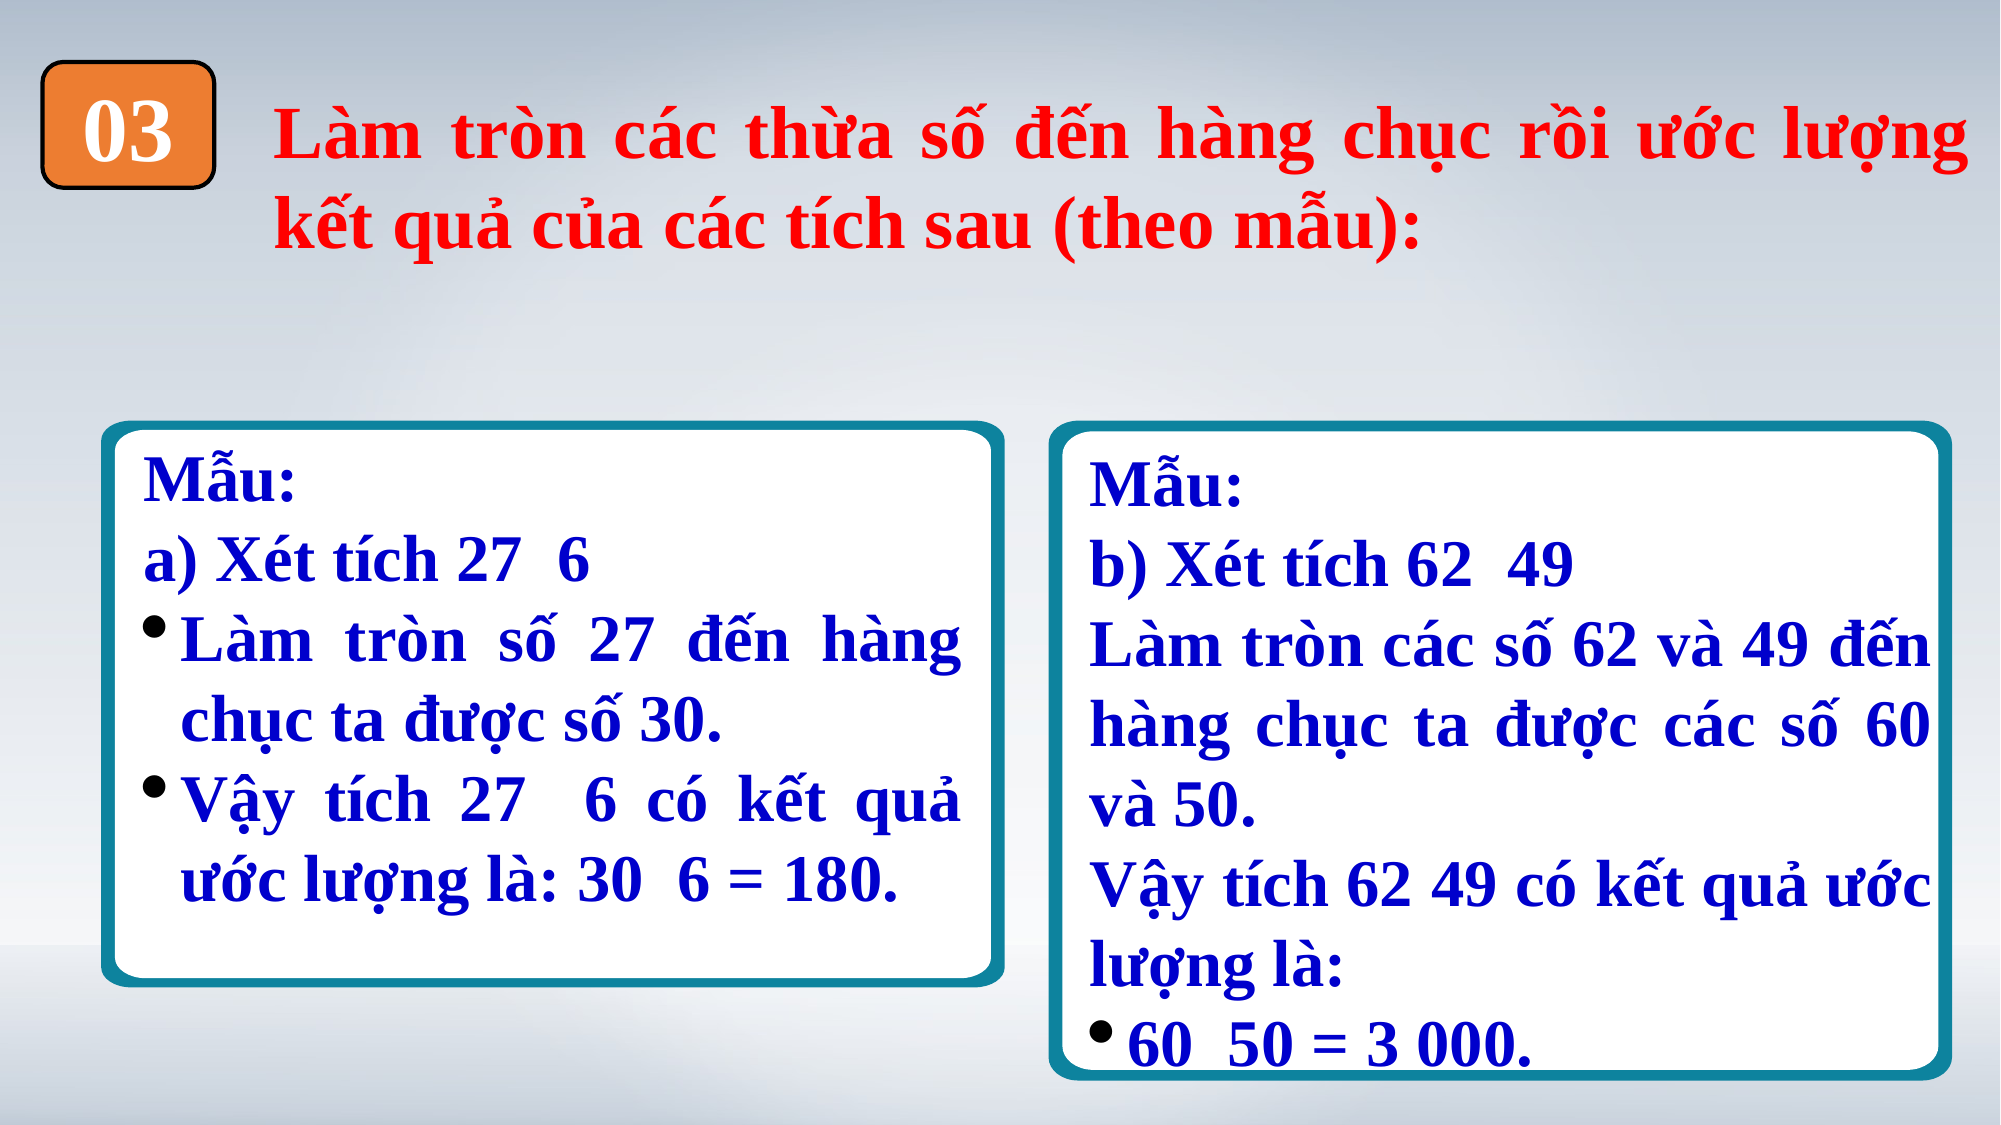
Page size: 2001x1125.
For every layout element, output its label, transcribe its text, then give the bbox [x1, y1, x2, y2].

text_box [100, 420, 1005, 988]
text_box 03 [40, 59, 217, 190]
picture [0, 0, 2001, 1125]
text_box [1048, 420, 1953, 1081]
text_box Làm tròn các thừa số đến hàng chục rồi ước lượng kết quả của các tích sau (theo mẫu): [258, 76, 1986, 271]
